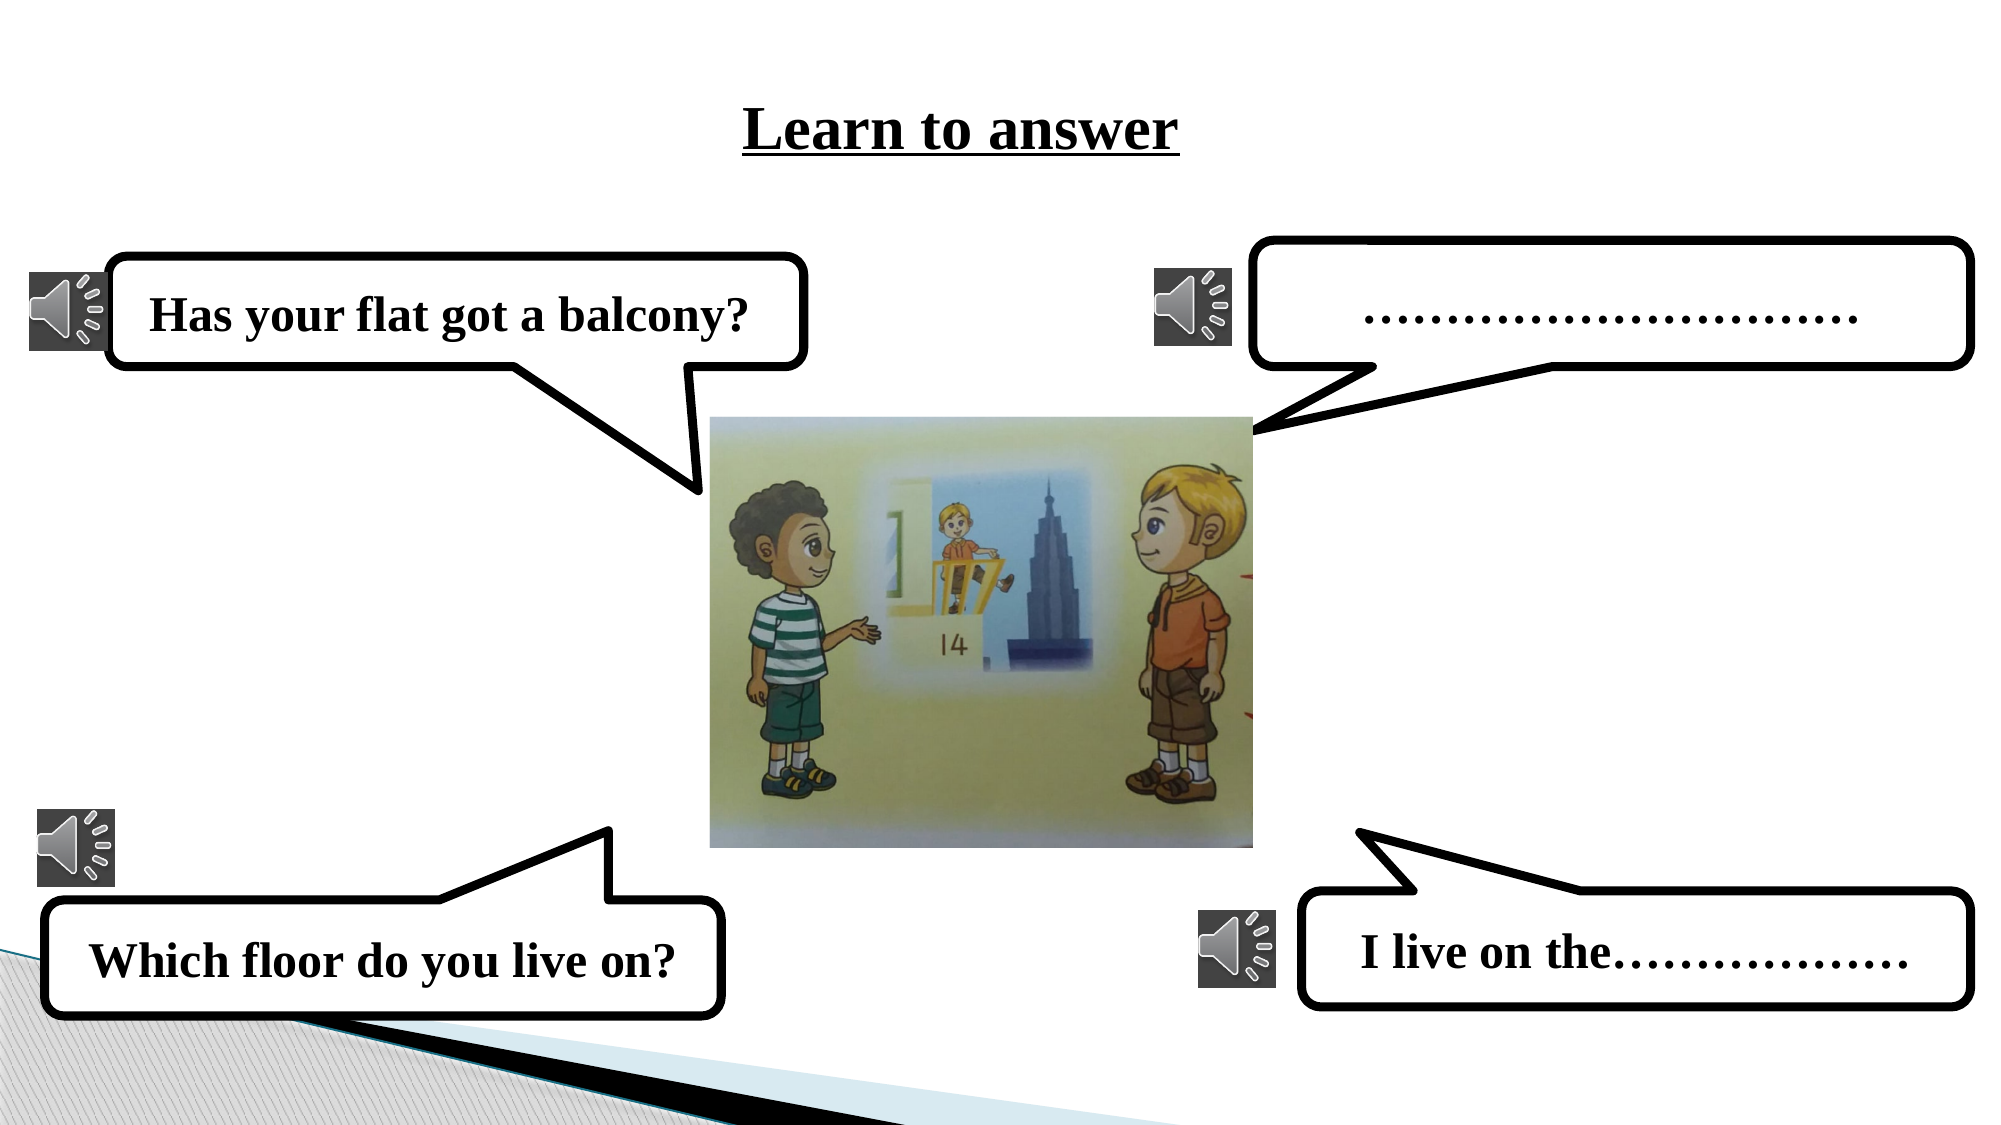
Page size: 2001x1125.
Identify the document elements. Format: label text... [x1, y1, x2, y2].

text_box Has your flat got a balcony? [104, 251, 809, 496]
picture [28, 271, 109, 352]
text_box ………………………… [1248, 235, 1976, 435]
text_box I live on the……………… [1297, 828, 1976, 1012]
text_box Which floor do you live on? [40, 826, 726, 1021]
picture [1196, 908, 1278, 990]
picture [35, 807, 117, 888]
text_box Learn to answer [727, 79, 1195, 169]
picture [709, 415, 1254, 849]
picture [1153, 267, 1234, 348]
